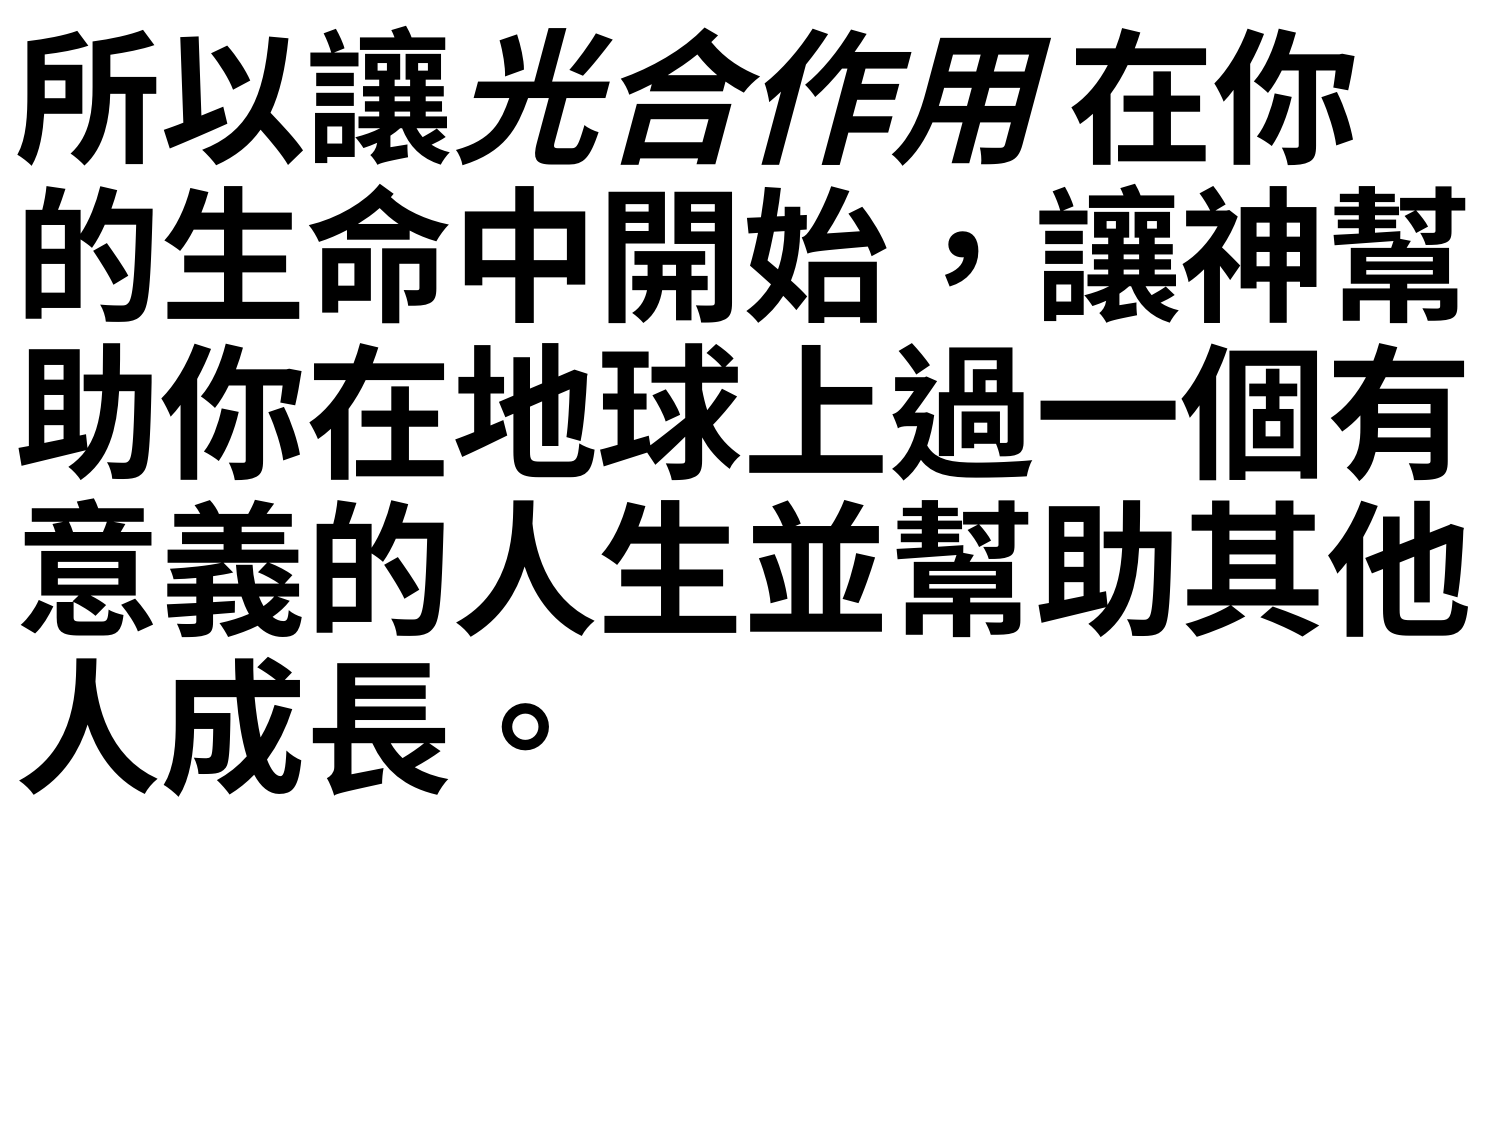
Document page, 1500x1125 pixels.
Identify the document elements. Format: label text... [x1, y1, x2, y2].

list 所以讓光合作用 在你的生命中開始，讓神幫助你在地球上過一個有意義的人生並幫助其他人成長。 [0, 19, 1500, 1055]
